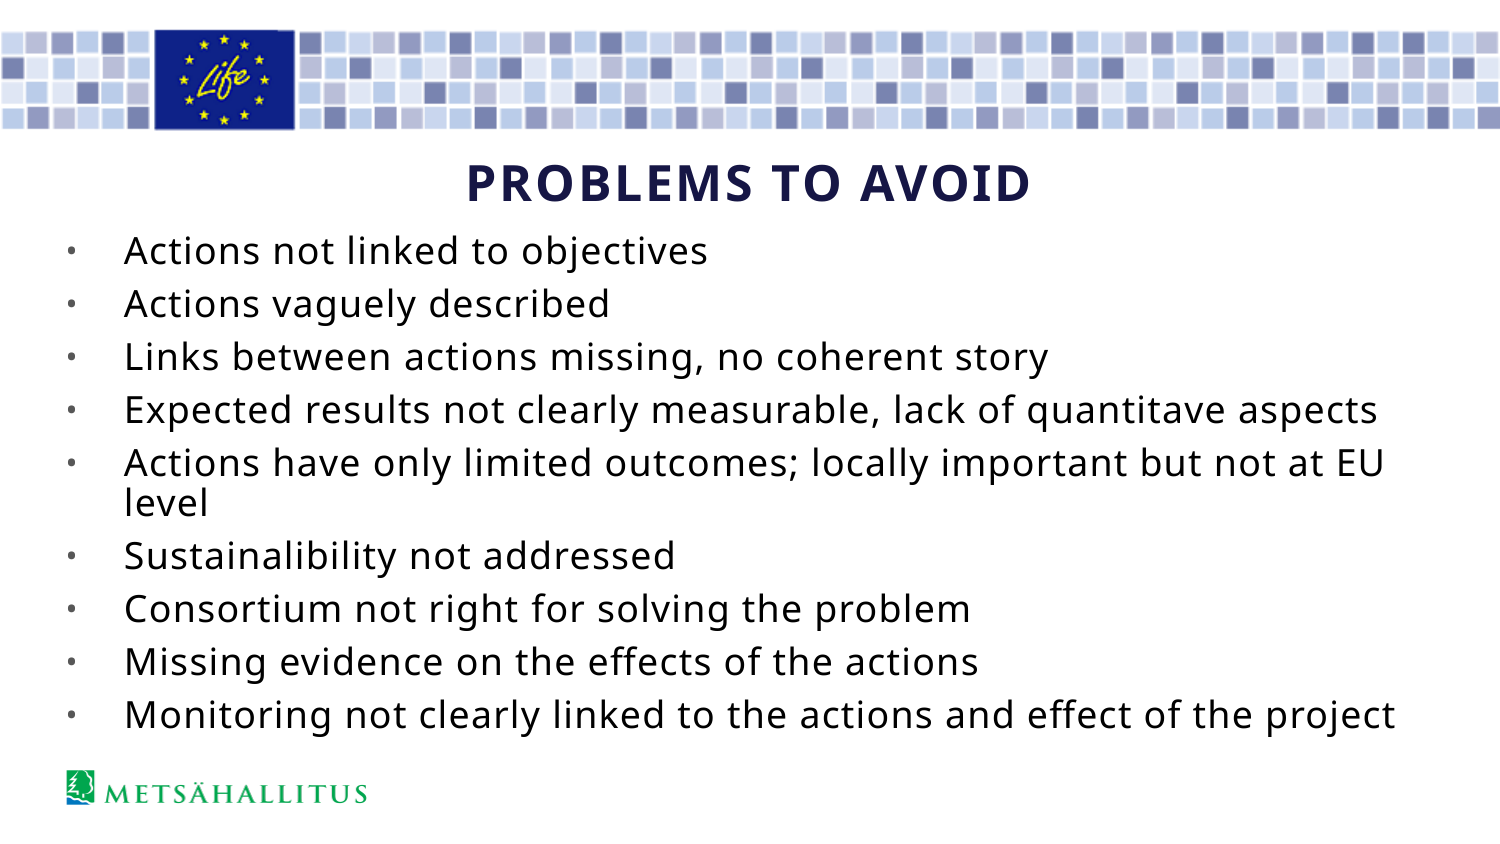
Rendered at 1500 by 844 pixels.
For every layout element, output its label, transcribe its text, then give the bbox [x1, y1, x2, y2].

picture [52, 746, 381, 829]
picture [0, 23, 1500, 137]
title PROBLEMS TO AVOID [148, 146, 1351, 226]
list Actions not linked to objectives Actions vaguely described Links between actions missing, no coherent story Expected results not clearly measurable, lack of quantitave aspects Actions have only limited outcomes; locally important but not at EU level Sustainalibility not addressed Consortium not right for solving the problem Missing evidence on the effects of the actions Monitoring not clearly linked to the actions and effect of the project [54, 226, 1444, 816]
